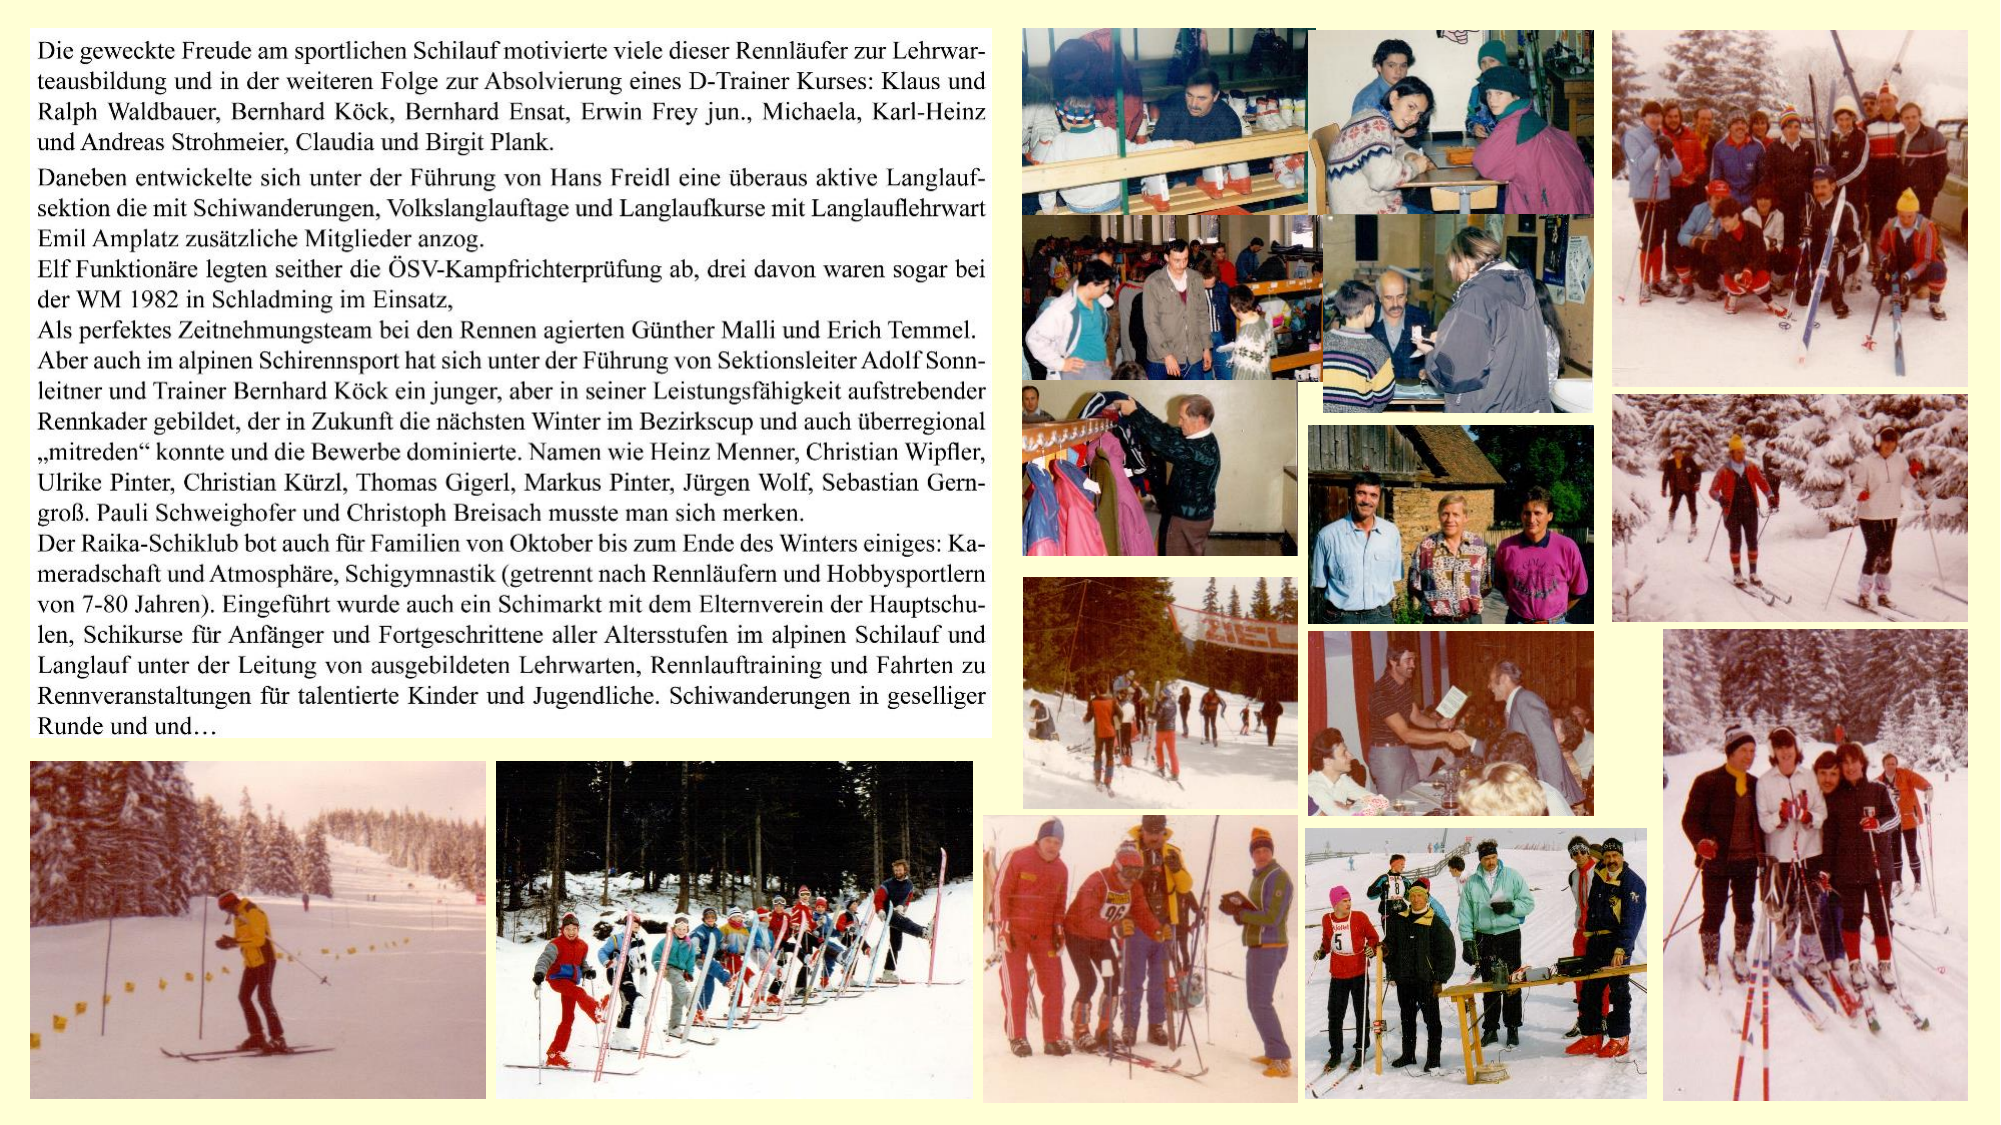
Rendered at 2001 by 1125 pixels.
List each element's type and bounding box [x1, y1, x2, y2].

picture [1022, 28, 1594, 556]
picture [1308, 631, 1594, 816]
picture [30, 761, 486, 1099]
picture [1023, 577, 1298, 810]
picture [1308, 425, 1594, 624]
picture [496, 761, 973, 1099]
picture [983, 815, 1298, 1103]
picture [1612, 394, 1968, 622]
picture [1305, 828, 1647, 1099]
picture [30, 28, 992, 738]
picture [1612, 30, 1968, 387]
picture [1663, 629, 1968, 1101]
